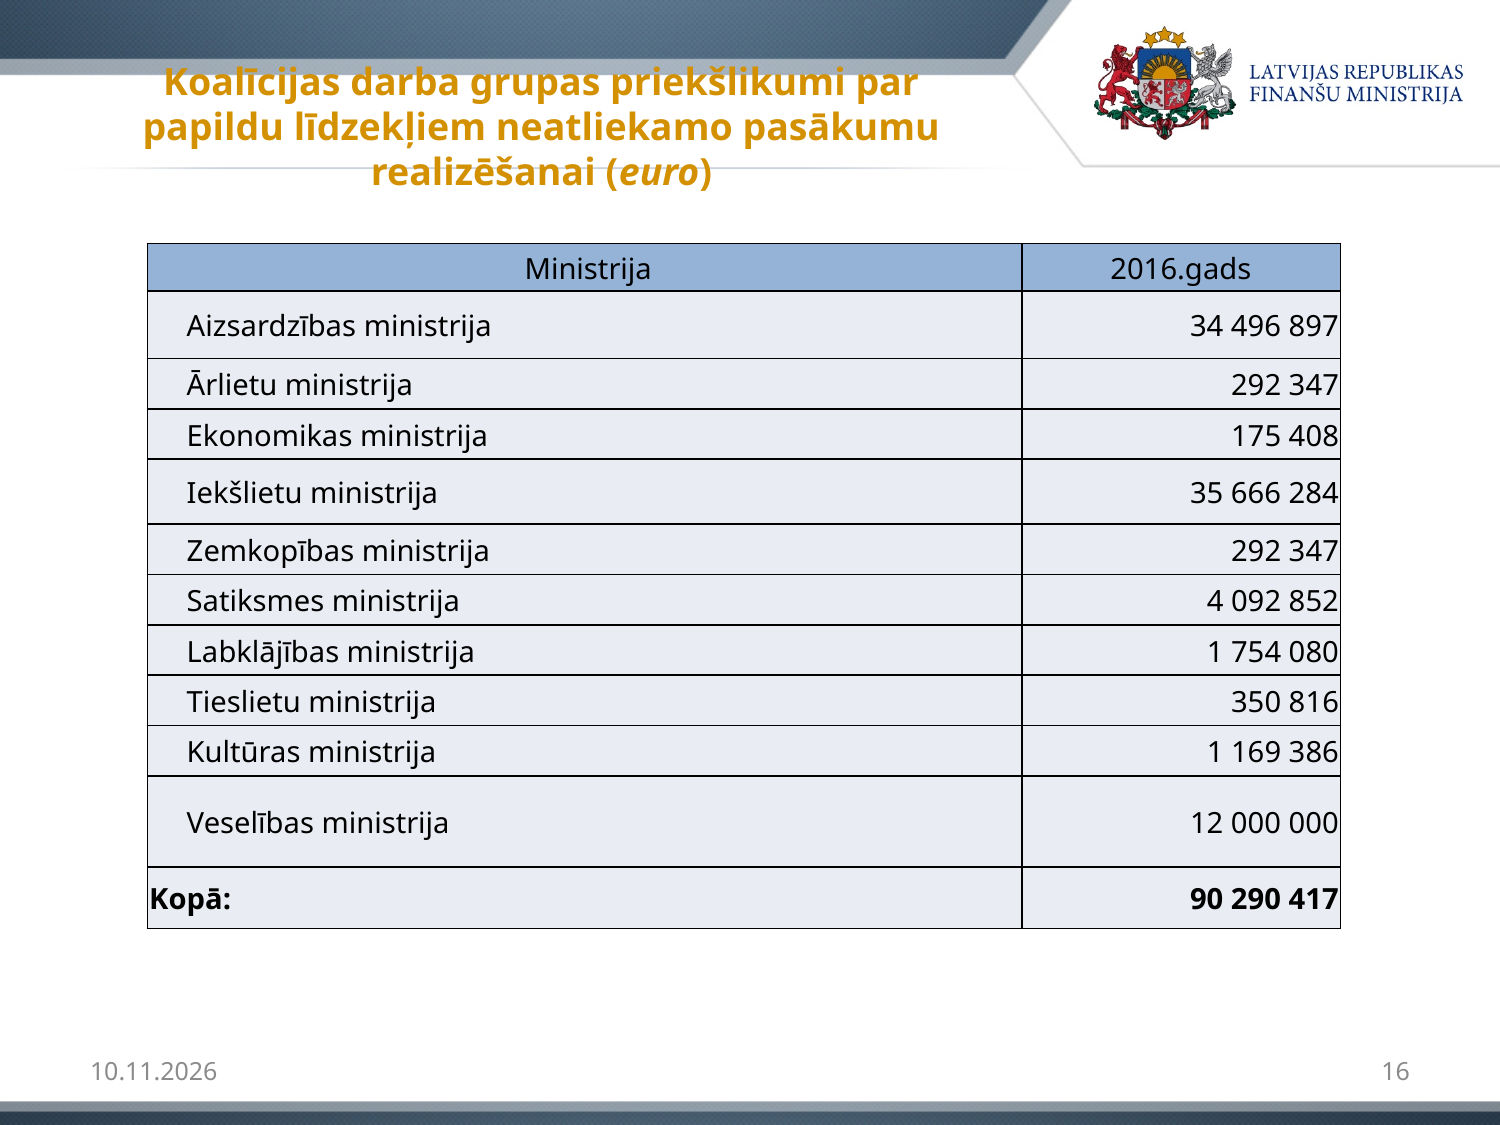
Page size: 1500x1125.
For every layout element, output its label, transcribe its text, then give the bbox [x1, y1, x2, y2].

table_cell 90 290 417 [1023, 868, 1340, 928]
table_cell Satiksmes ministrija [148, 575, 1021, 624]
table_header Ministrija [148, 244, 1021, 290]
table_cell 4 092 852 [1023, 575, 1340, 624]
table_cell 292 347 [1023, 359, 1340, 408]
table_cell Kultūras ministrija [148, 726, 1021, 775]
table_cell 350 816 [1023, 676, 1340, 725]
slide_number 16 [1074, 1042, 1425, 1103]
text_box Koalīcijas darba grupas priekšlikumi par papildu līdzekļiem neatliekamo pasākumu realizēšanai (euro) [74, 89, 1009, 161]
table_cell 12 000 000 [1023, 777, 1340, 866]
table_header 2016.gads [1023, 244, 1340, 290]
table_cell Aizsardzības ministrija [148, 292, 1021, 358]
table_cell 34 496 897 [1023, 292, 1340, 358]
table_cell Tieslietu ministrija [148, 676, 1021, 725]
table_cell Ārlietu ministrija [148, 359, 1021, 408]
table_cell Zemkopības ministrija [148, 525, 1021, 574]
table_cell 292 347 [1023, 525, 1340, 574]
picture [0, 0, 1500, 1125]
table_cell Ekonomikas ministrija [148, 410, 1021, 458]
table_cell Kopā: [148, 868, 1021, 928]
table_cell 1 754 080 [1023, 626, 1340, 674]
table_cell Veselības ministrija [148, 777, 1021, 866]
table_cell 1 169 386 [1023, 726, 1340, 775]
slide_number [75, 1042, 425, 1103]
table_cell 175 408 [1023, 410, 1340, 458]
table_cell Iekšlietu ministrija [148, 460, 1021, 523]
table_cell Labklājības ministrija [148, 626, 1021, 674]
table_cell 35 666 284 [1023, 460, 1340, 523]
